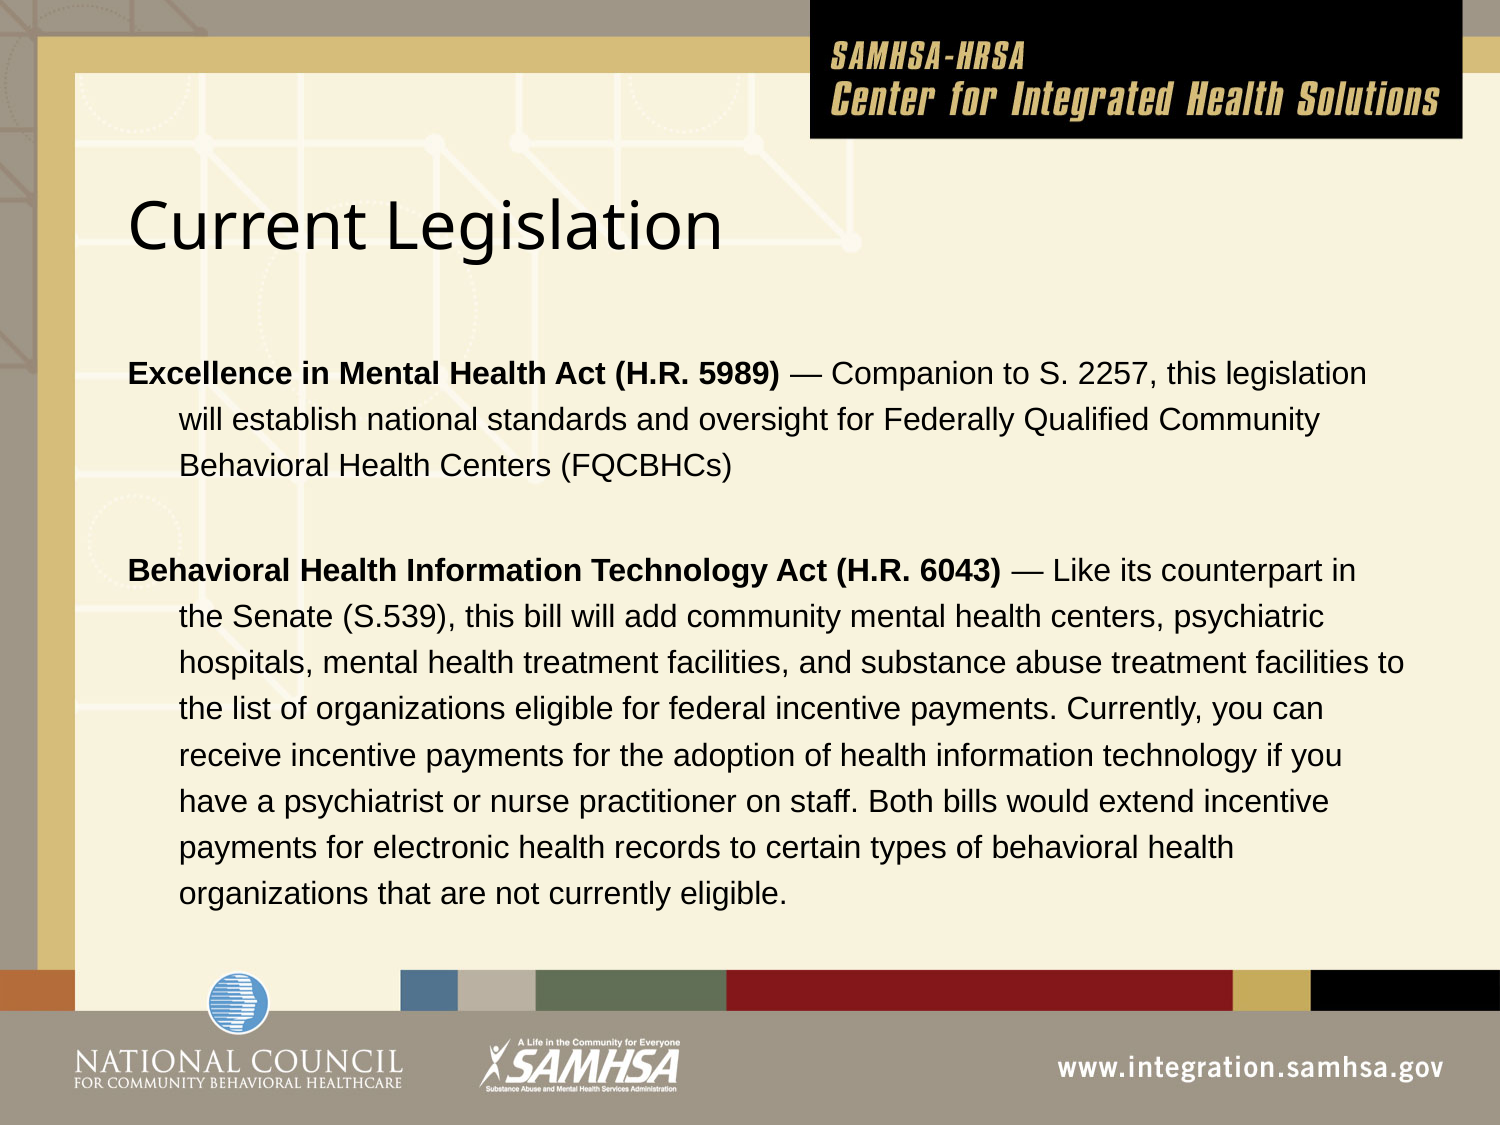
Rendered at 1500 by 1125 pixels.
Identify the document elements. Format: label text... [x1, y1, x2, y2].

list Excellence in Mental Health Act (H.R. 5989) — Companion to S. 2257, this legislation will establish national standards and oversight for Federally Qualified Community Behavioral Health Centers (FQCBHCs) Behavioral Health Information Technology Act (H.R. 6043) — Like its counterpart in the Senate (S.539), this bill will add community mental health centers, psychiatric hospitals, mental health treatment facilities, and substance abuse treatment facilities to the list of organizations eligible for federal incentive payments. Currently, you can receive incentive payments for the adoption of health information technology if you have a psychiatrist or nurse practitioner on staff. Both bills would extend incentive payments for electronic health records to certain types of behavioral health organizations that are not currently eligible. [112, 337, 1425, 925]
picture [0, 0, 1500, 1125]
title Current Legislation [112, 174, 1425, 313]
